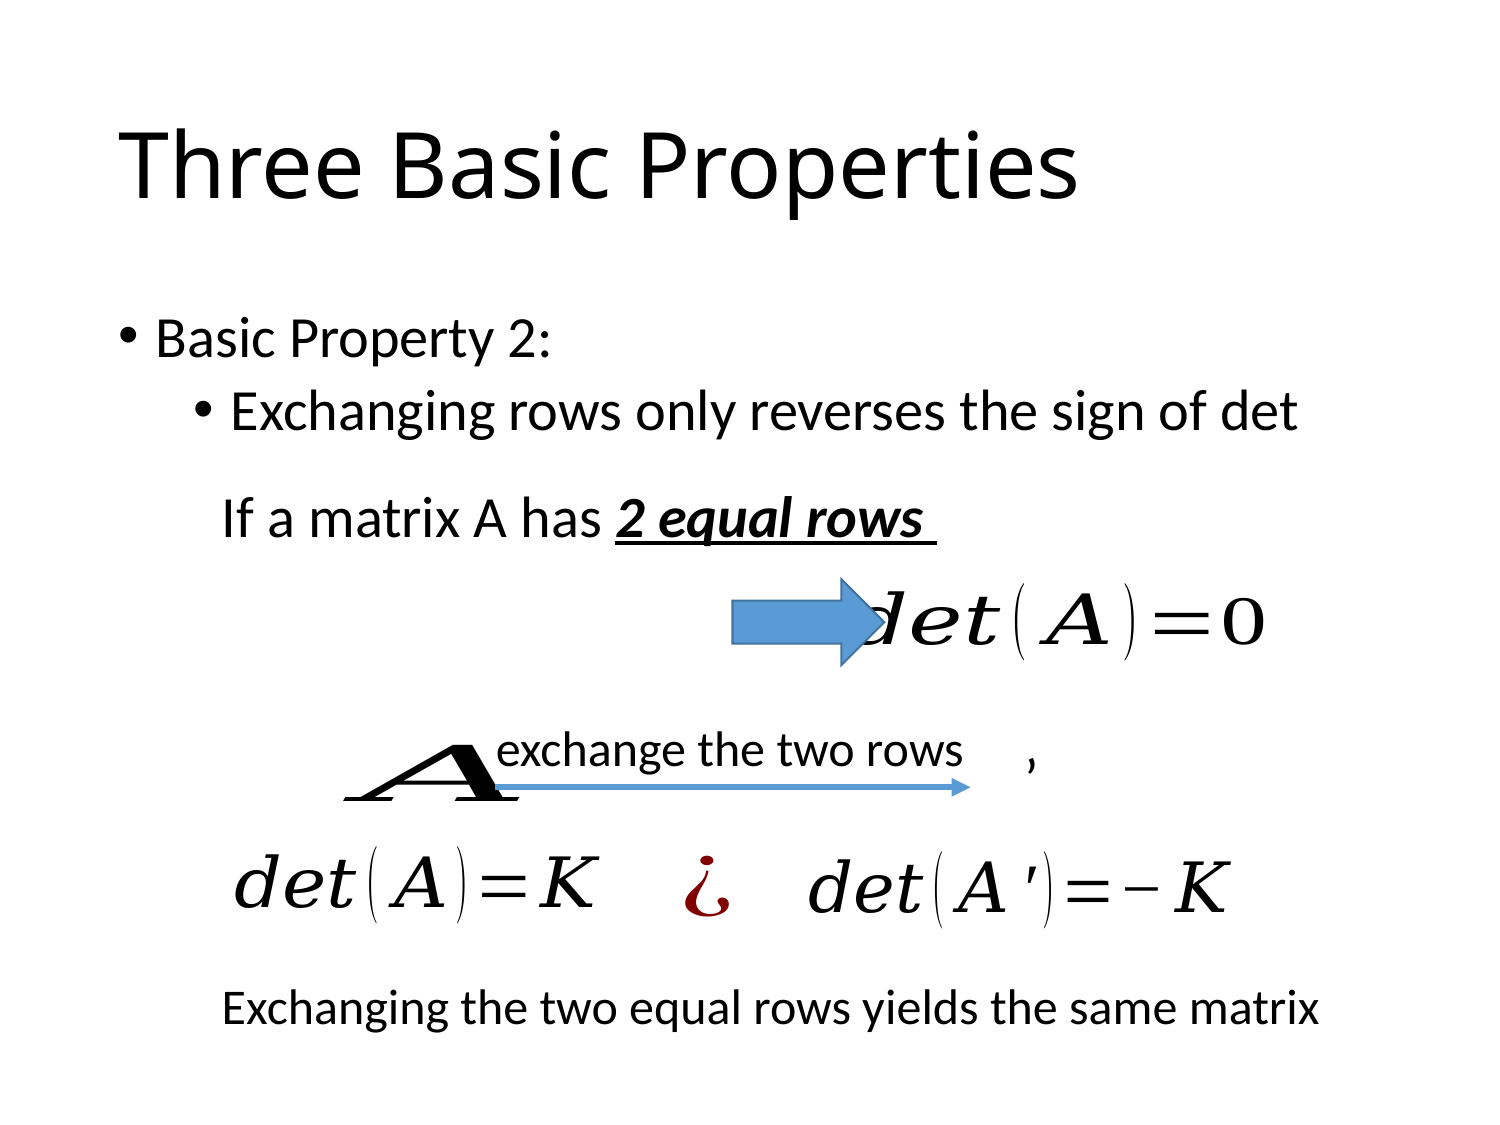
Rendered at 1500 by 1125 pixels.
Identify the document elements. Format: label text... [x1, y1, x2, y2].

text_box [731, 576, 886, 668]
text_box Exchanging the two equal rows yields the same matrix [165, 967, 1377, 1042]
text_box exchange the two rows [478, 709, 982, 785]
list Basic Property 2: Exchanging rows only reverses the sign of det [103, 299, 1397, 1014]
text_box If a matrix A has 2 equal rows [206, 471, 999, 557]
title Three Basic Properties [103, 59, 1397, 278]
